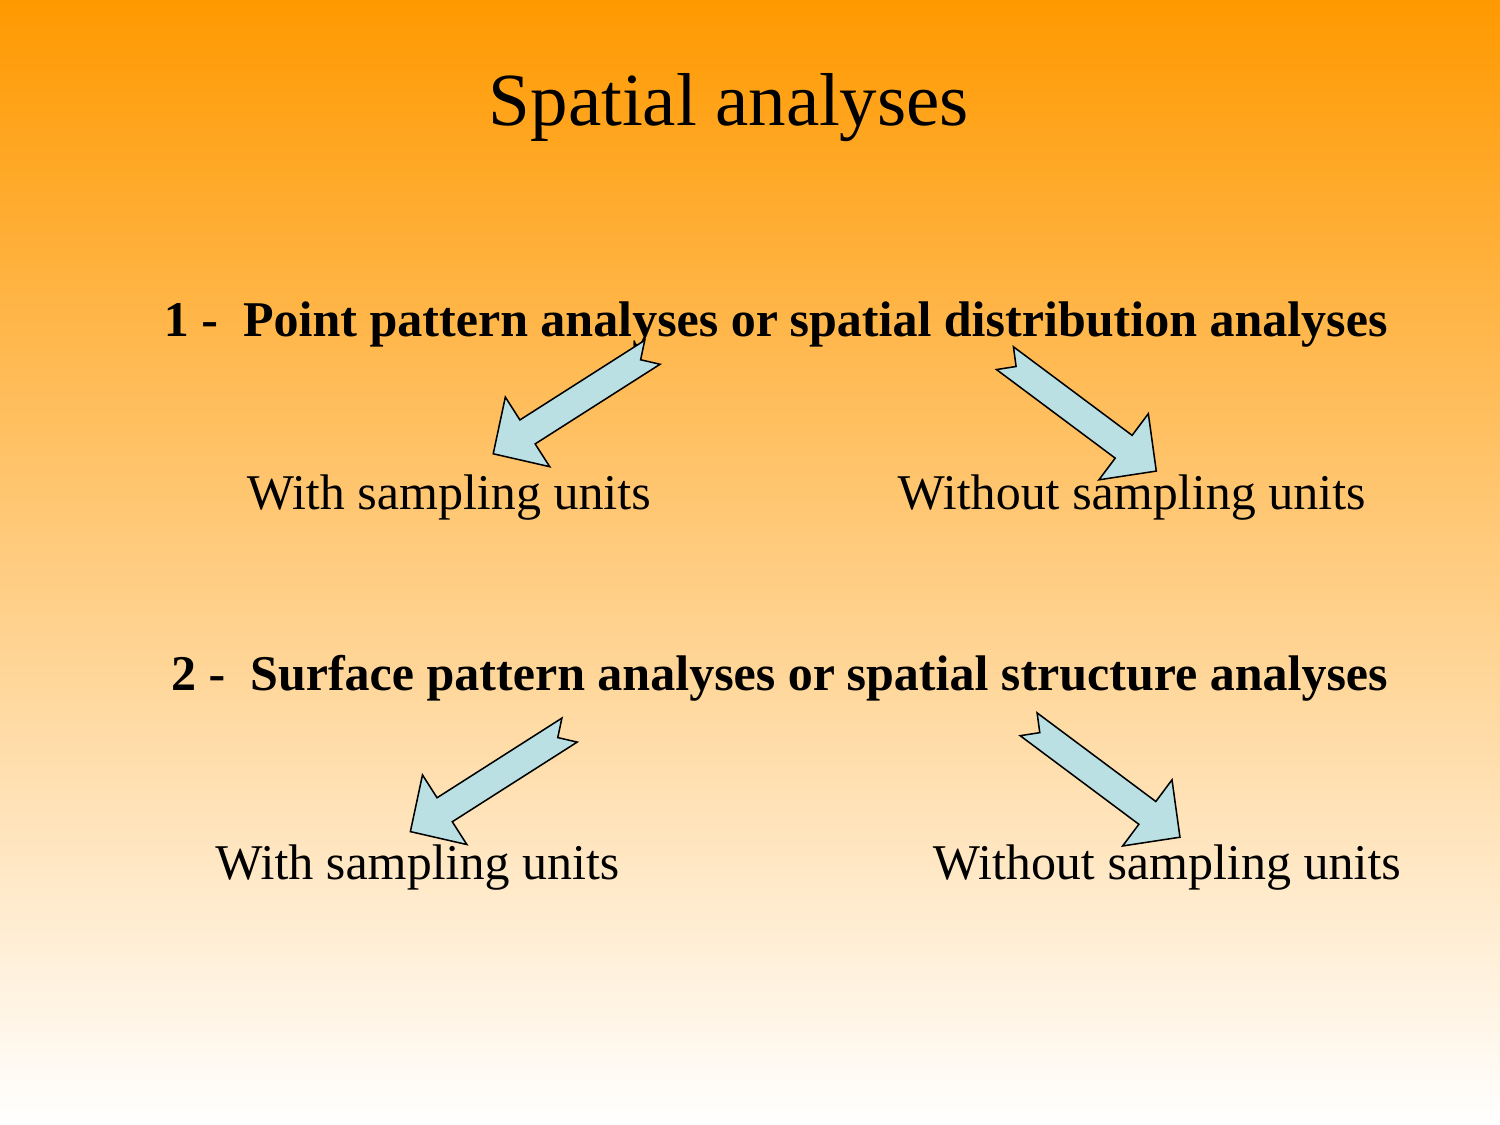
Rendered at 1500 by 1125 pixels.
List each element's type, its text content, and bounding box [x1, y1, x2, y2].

text_box Spatial analyses [474, 42, 985, 148]
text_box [198, 739, 1419, 899]
text_box 1 - Point pattern analyses or spatial distribution analyses [149, 278, 1404, 354]
text_box 2 - Surface pattern analyses or spatial structure analyses [156, 633, 1404, 708]
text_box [230, 361, 1384, 529]
